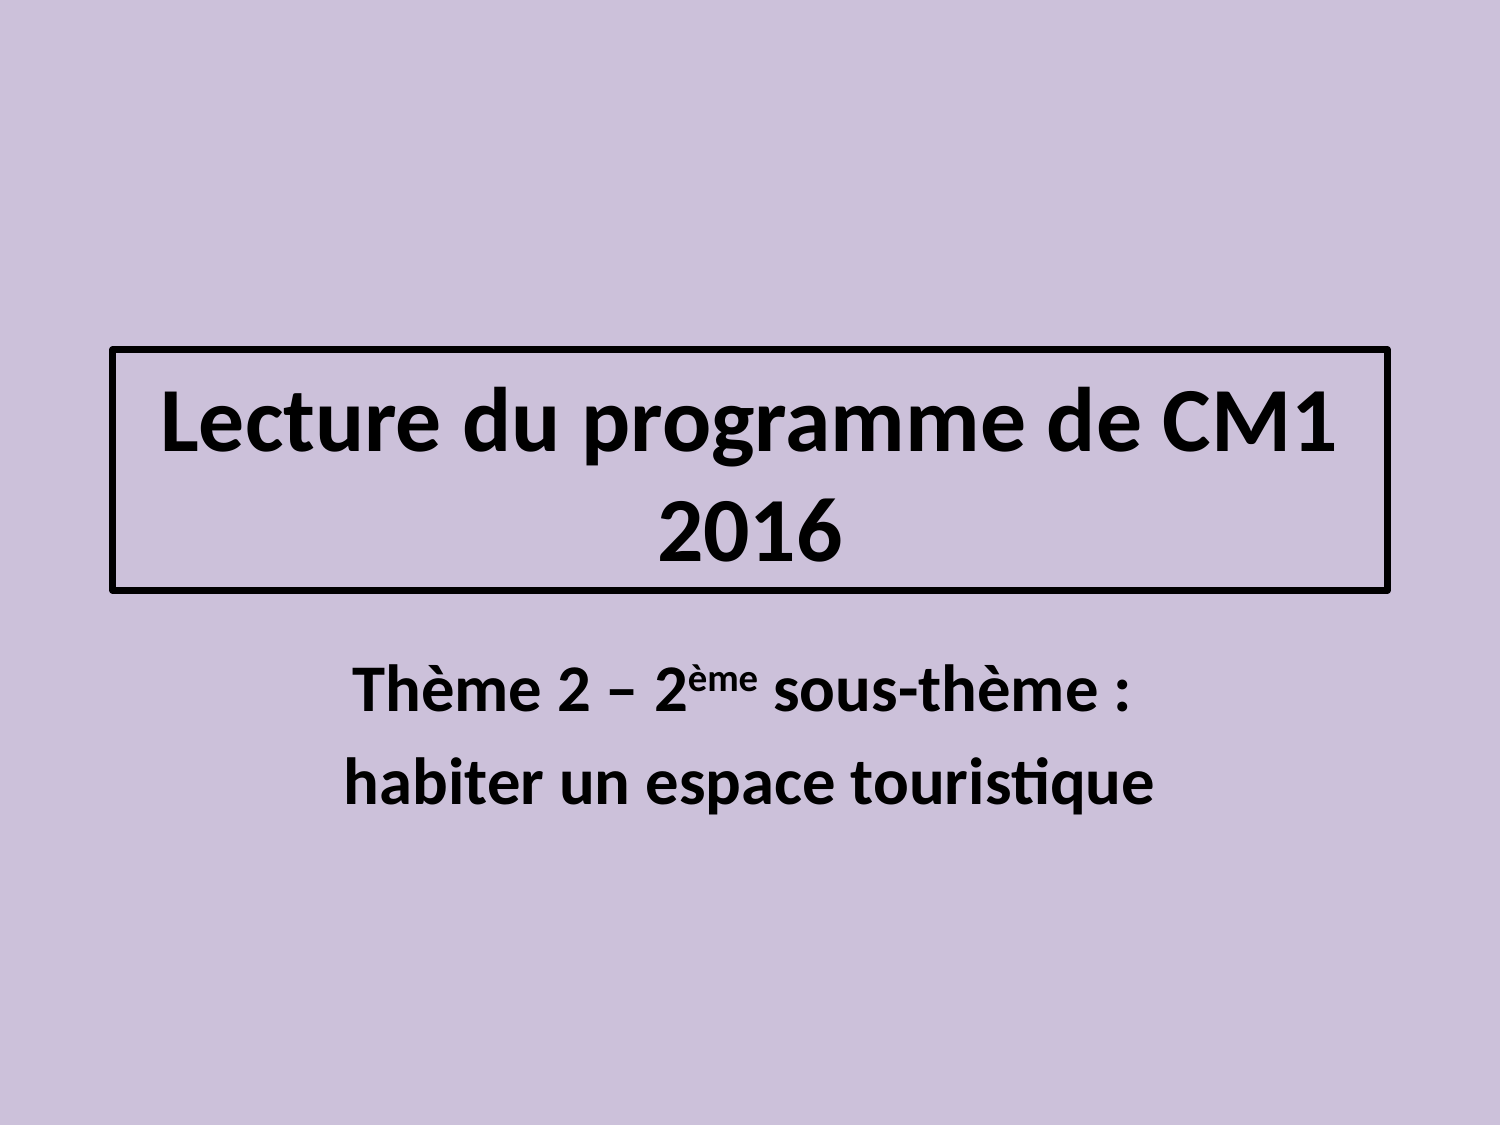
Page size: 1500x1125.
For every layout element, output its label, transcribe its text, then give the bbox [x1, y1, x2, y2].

subtitle Thème 2 – 2ème sous-thème : habiter un espace touristique [225, 637, 1275, 925]
title Lecture du programme de CM1 2016 [112, 349, 1388, 591]
